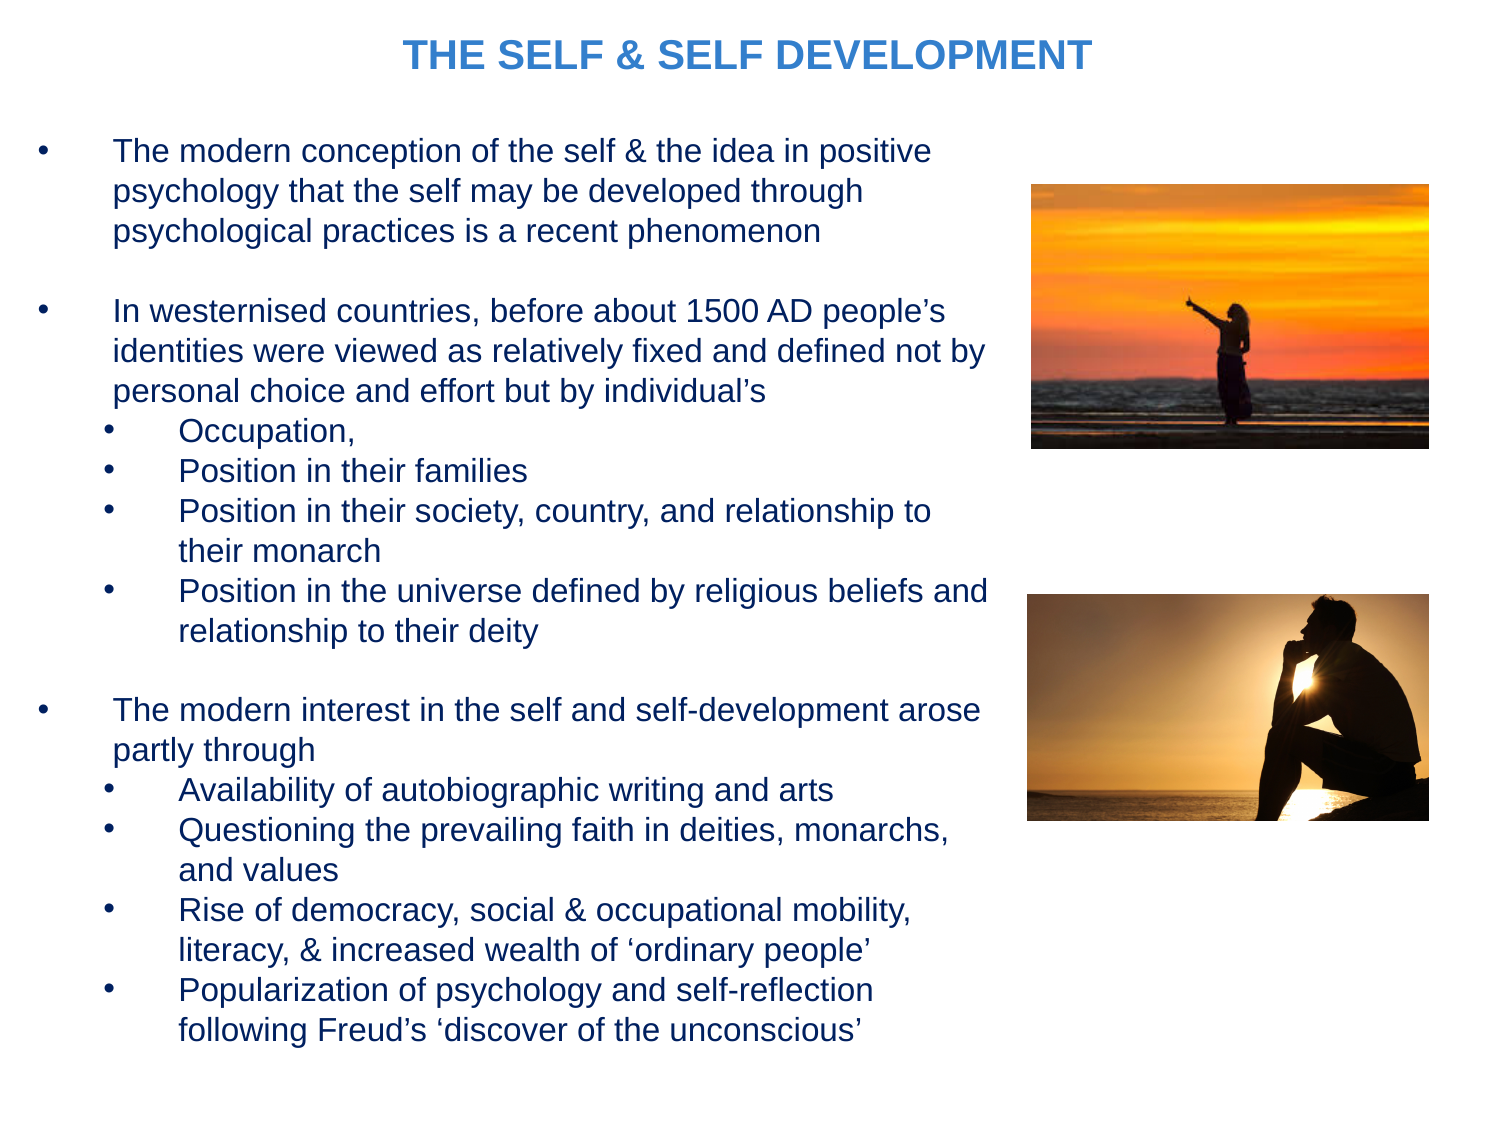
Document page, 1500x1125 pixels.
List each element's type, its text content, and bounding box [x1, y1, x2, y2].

text_box The modern conception of the self & the idea in positive psychology that the self may be developed through psychological practices is a recent phenomenon In westernised countries, before about 1500 AD people’s identities were viewed as relatively fixed and defined not by personal choice and effort but by individual’s Occupation, Position in their families Position in their society, country, and relationship to their monarch Position in the universe defined by religious beliefs and relationship to their deity The modern interest in the self and self-development arose partly through Availability of autobiographic writing and arts Questioning the prevailing faith in deities, monarchs, and values Rise of democracy, social & occupational mobility, literacy, & increased wealth of ‘ordinary people’ Popularization of psychology and self-reflection following Freud’s ‘discover of the unconscious’ [22, 122, 1007, 1067]
text_box THE SELF & SELF DEVELOPMENT [387, 15, 1113, 83]
picture [1031, 184, 1429, 449]
picture [1027, 593, 1429, 821]
